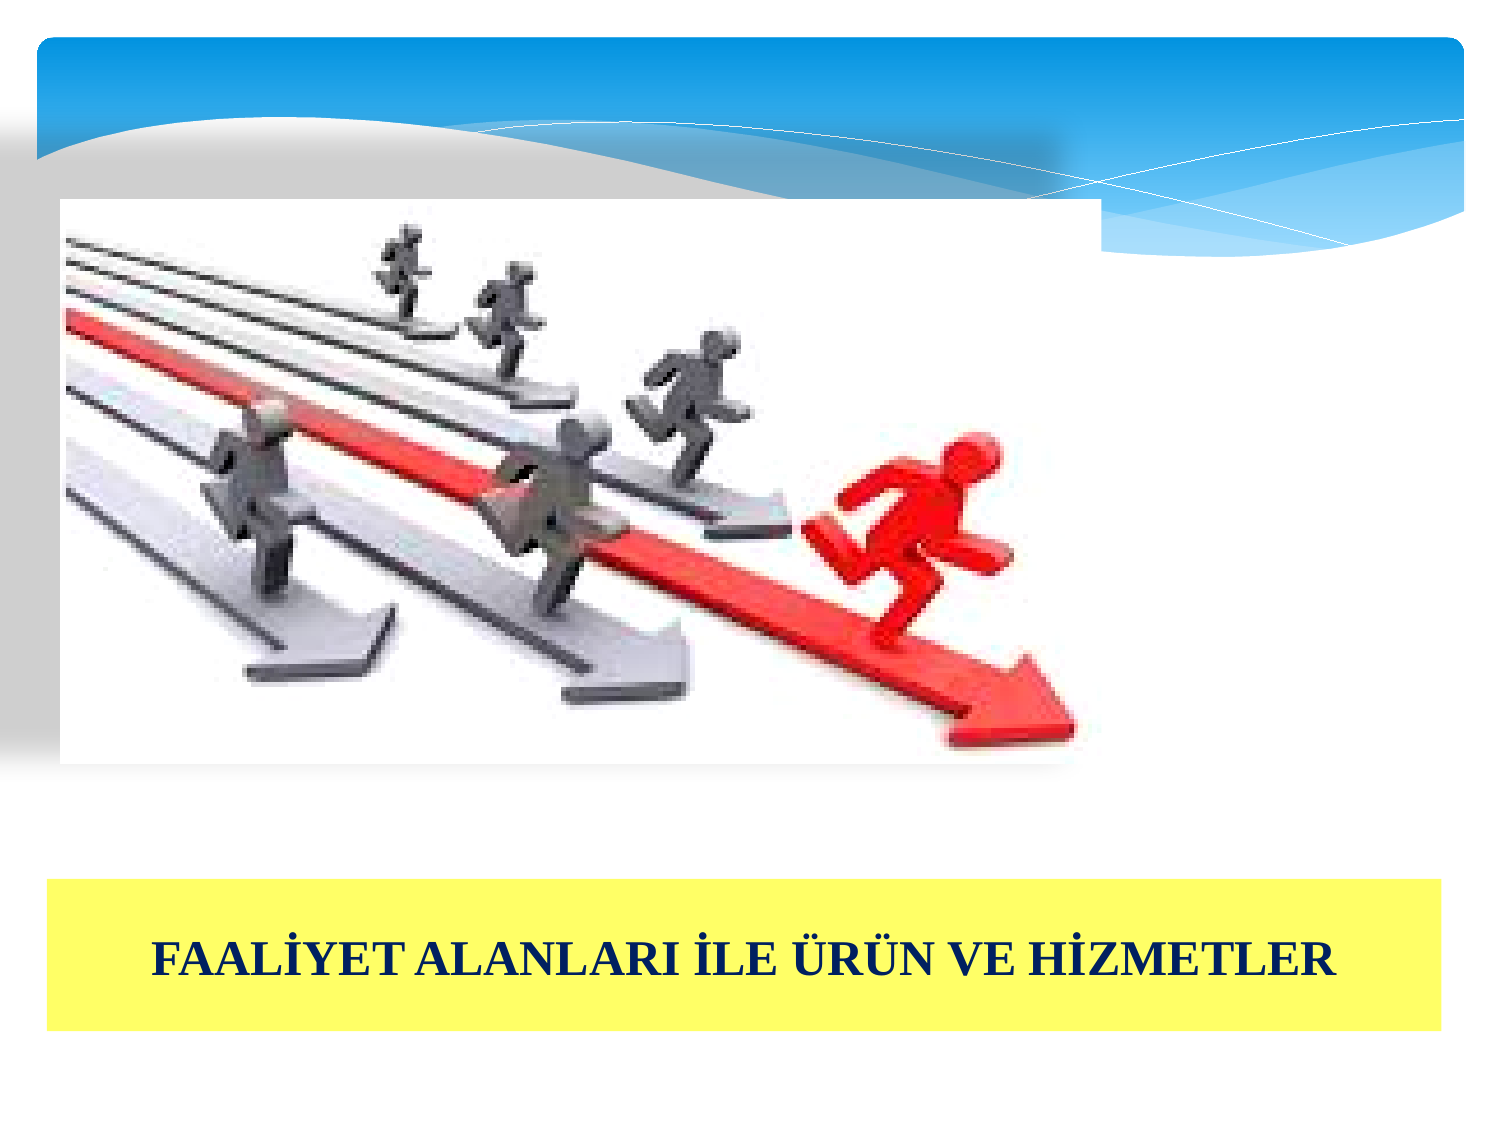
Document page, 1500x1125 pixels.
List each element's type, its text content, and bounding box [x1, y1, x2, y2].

text_box FAALİYET ALANLARI İLE ÜRÜN VE HİZMETLER [46, 878, 1442, 1032]
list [59, 198, 1102, 764]
